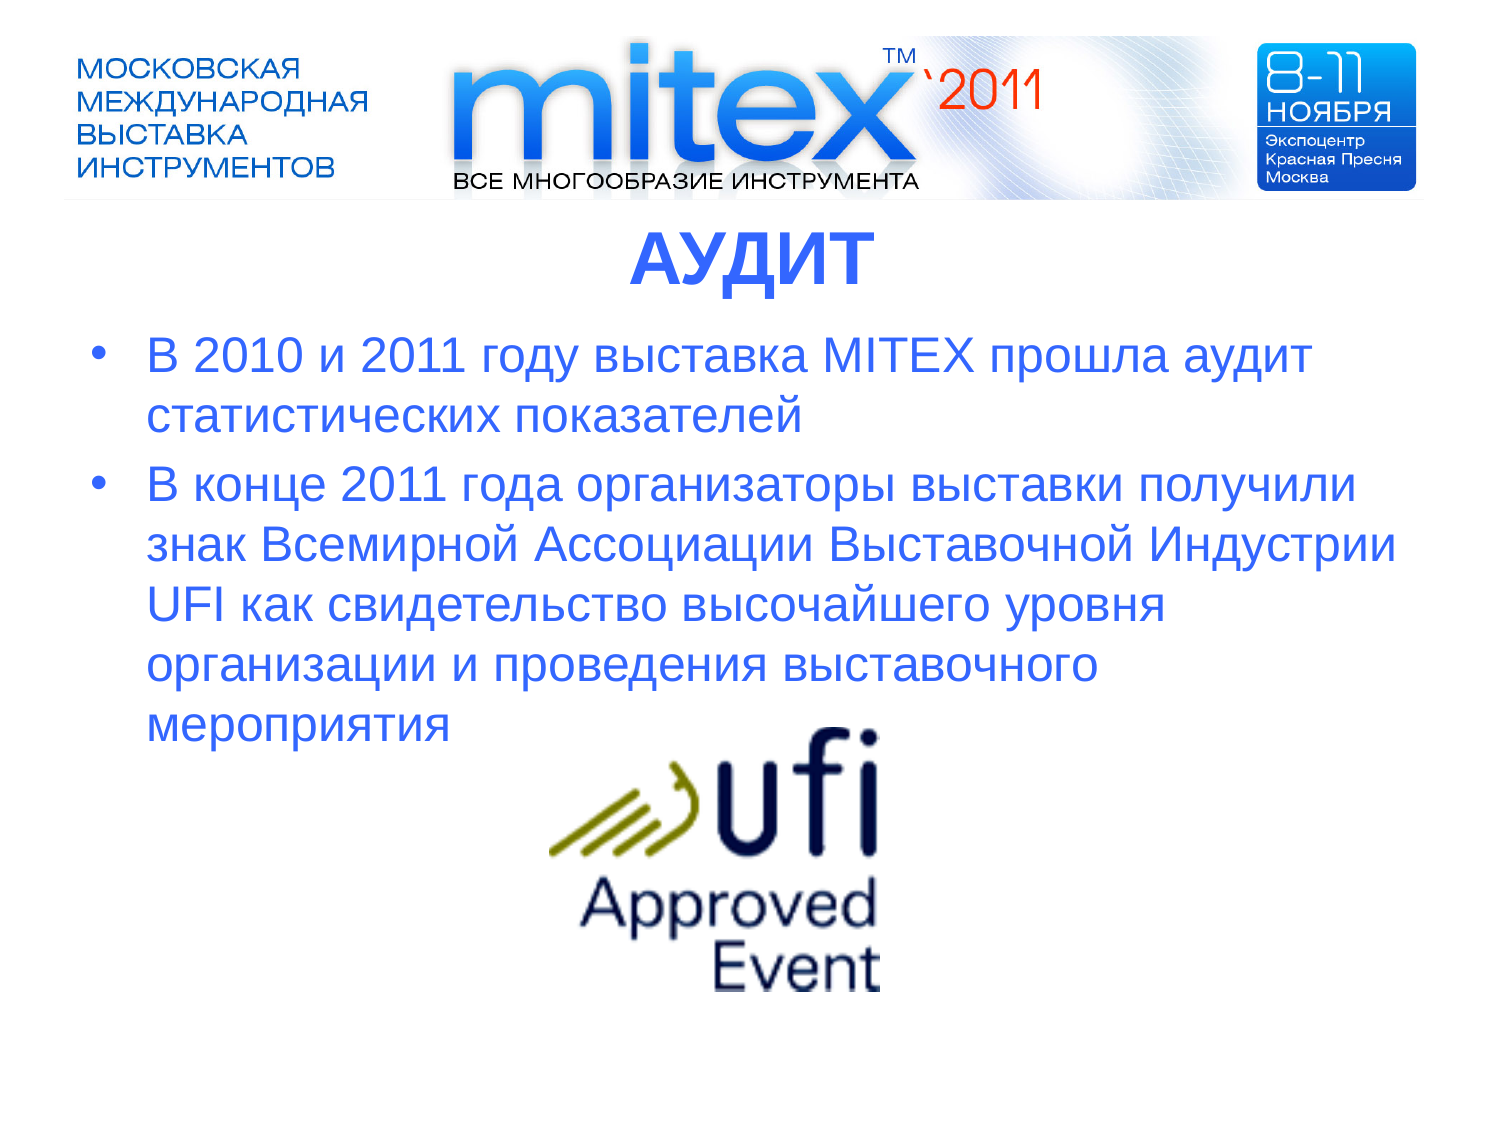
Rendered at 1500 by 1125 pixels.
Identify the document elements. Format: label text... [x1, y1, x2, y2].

title АУДИТ [76, 208, 1427, 302]
picture [64, 36, 1424, 200]
picture [548, 727, 881, 992]
list В 2010 и 2011 году выставка MITEX прошла аудит статистических показателей В конце 2011 года организаторы выставки получили знак Всемирной Ассоциации Выставочной Индустрии UFI как свидетельство высочайшего уровня организации и проведения выставочного мероприятия [75, 314, 1425, 1106]
